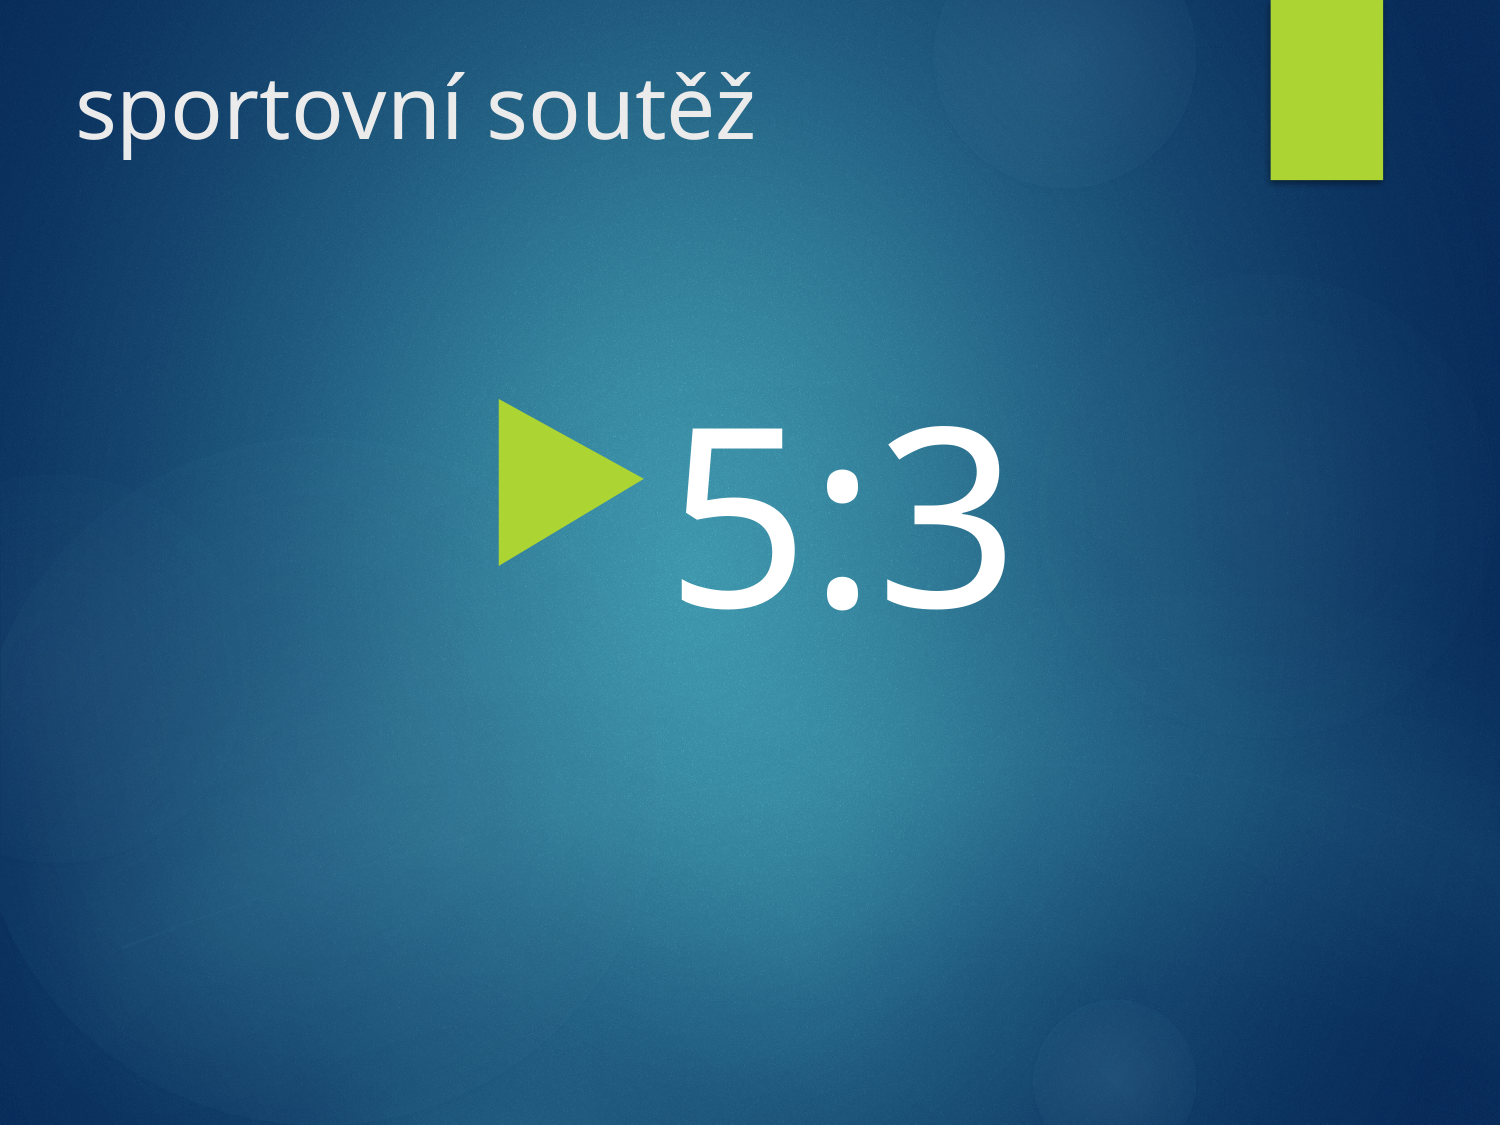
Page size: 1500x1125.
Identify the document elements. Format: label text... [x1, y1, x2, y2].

list 5:3 [75, 350, 1425, 1005]
title sportovní soutěž [75, 52, 1425, 240]
